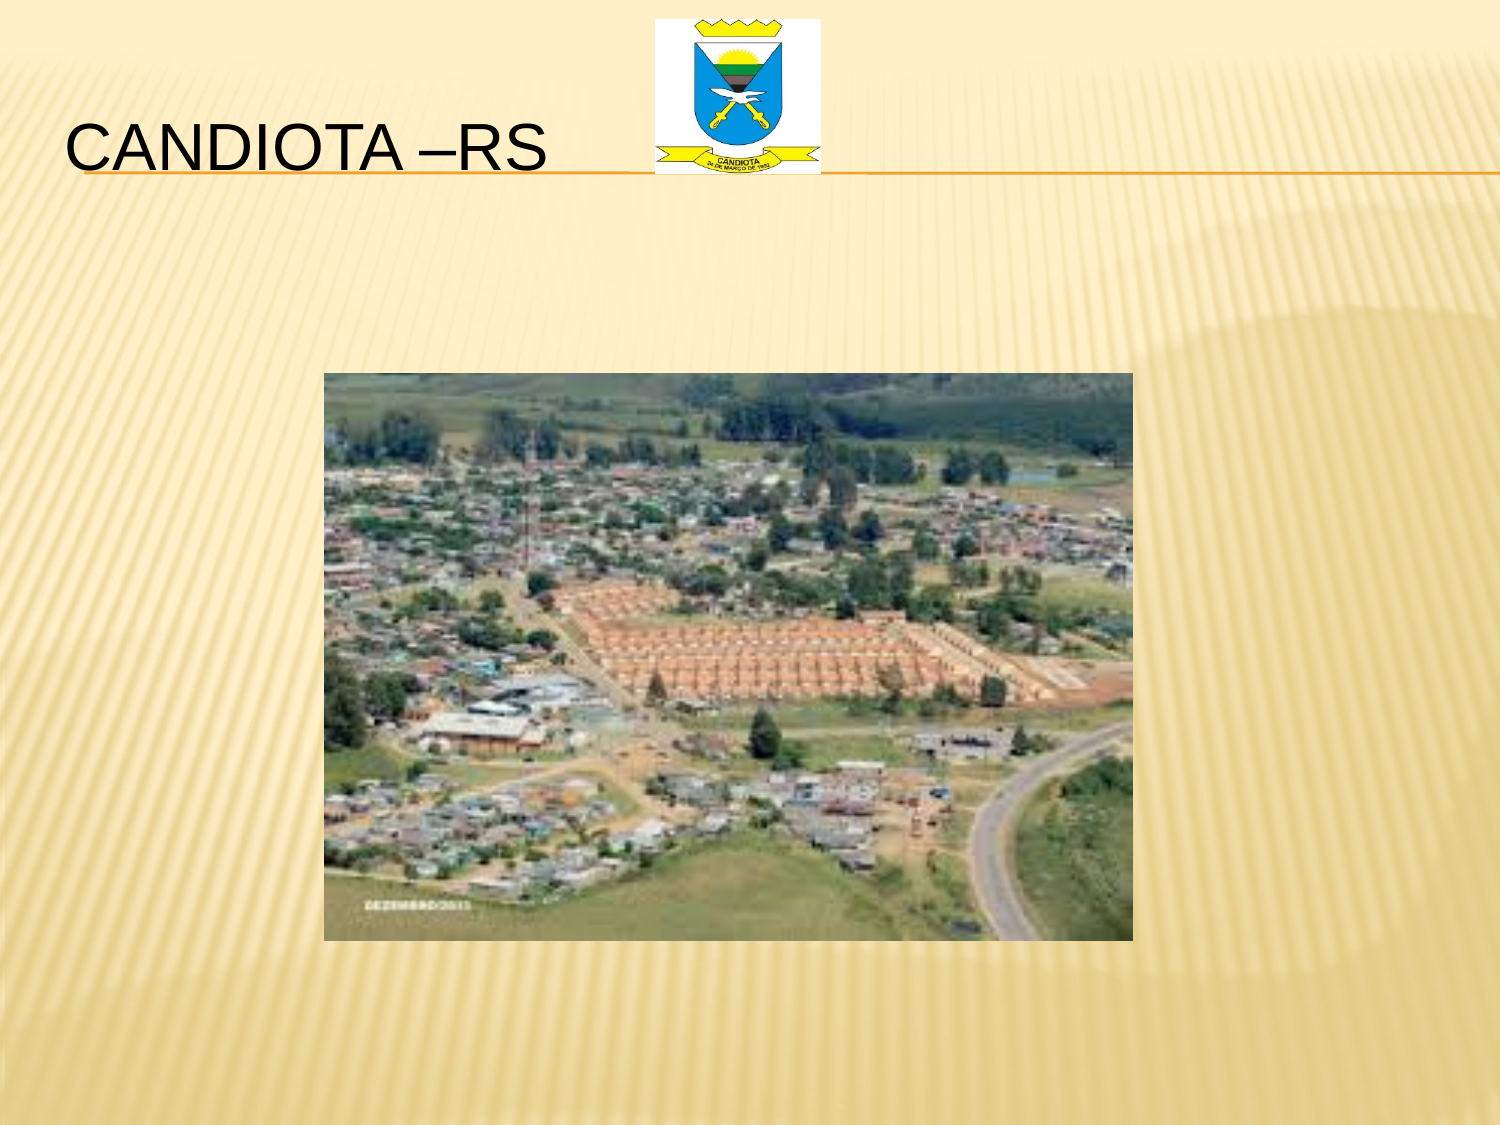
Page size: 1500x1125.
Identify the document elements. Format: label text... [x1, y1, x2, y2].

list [655, 18, 822, 174]
picture [324, 373, 1134, 941]
title Candiota –RS [50, 75, 1475, 213]
